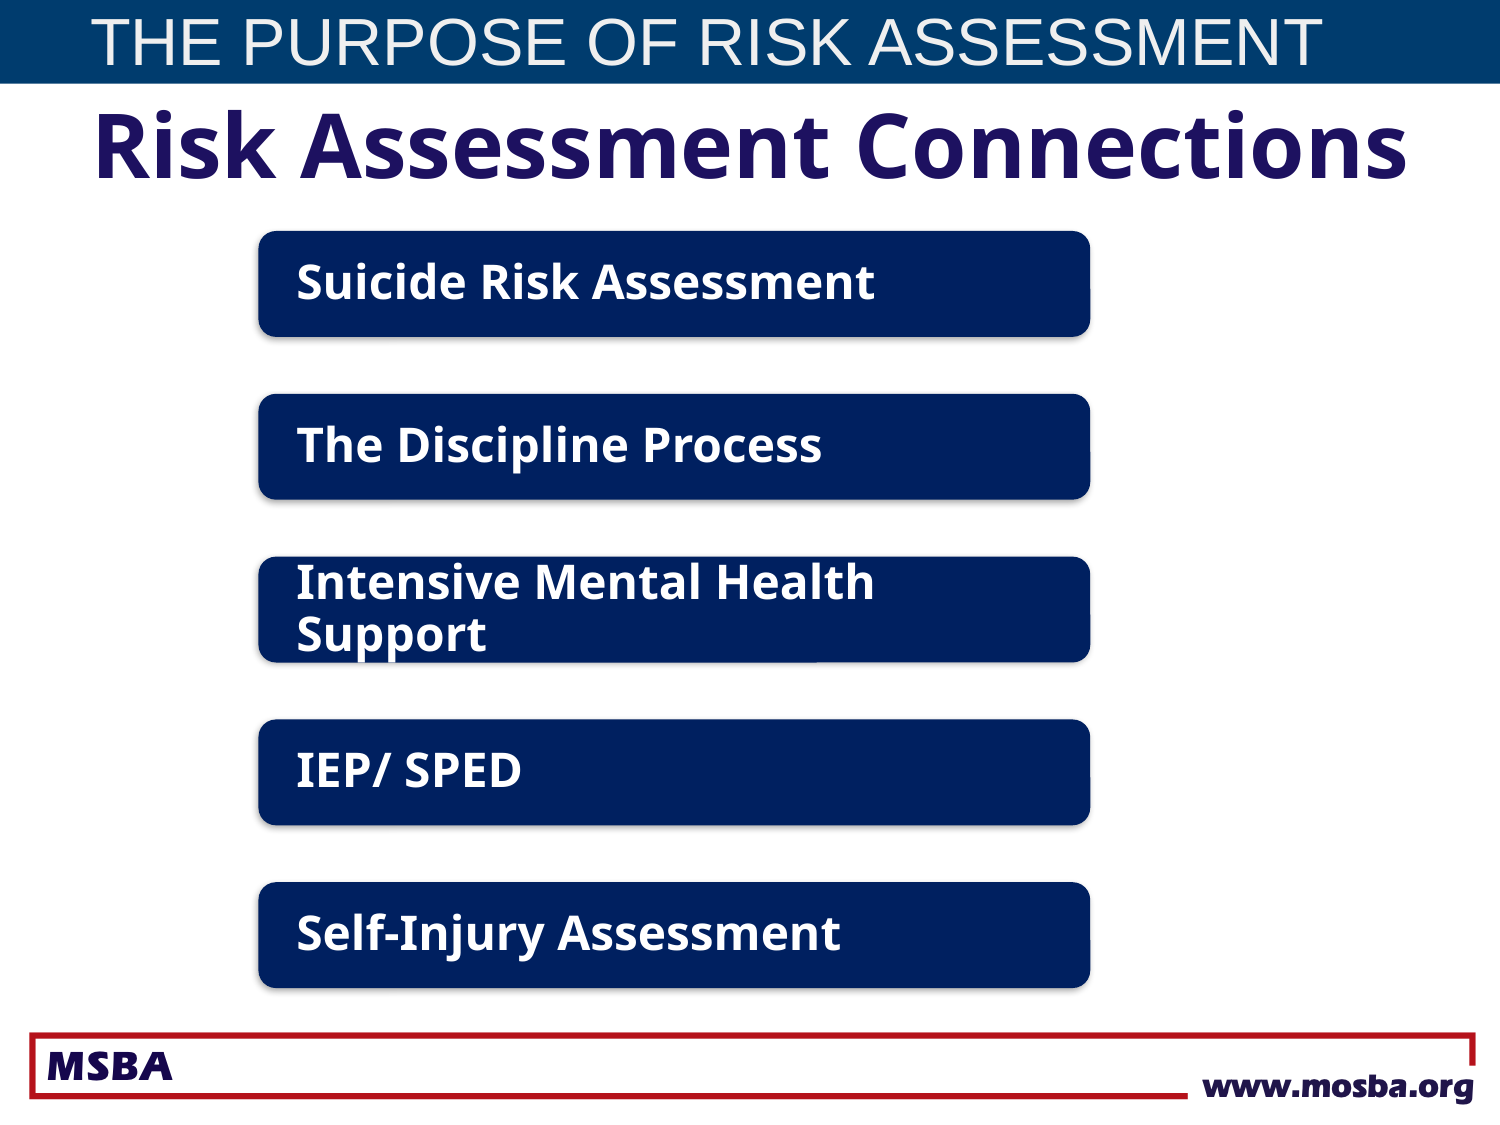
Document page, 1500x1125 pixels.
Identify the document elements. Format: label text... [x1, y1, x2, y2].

picture [28, 1029, 1500, 1125]
list THE PURPOSE OF RISK ASSESSMENT [0, 0, 1500, 84]
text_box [198, 230, 1388, 1026]
title Risk Assessment Connections [17, 84, 1483, 222]
